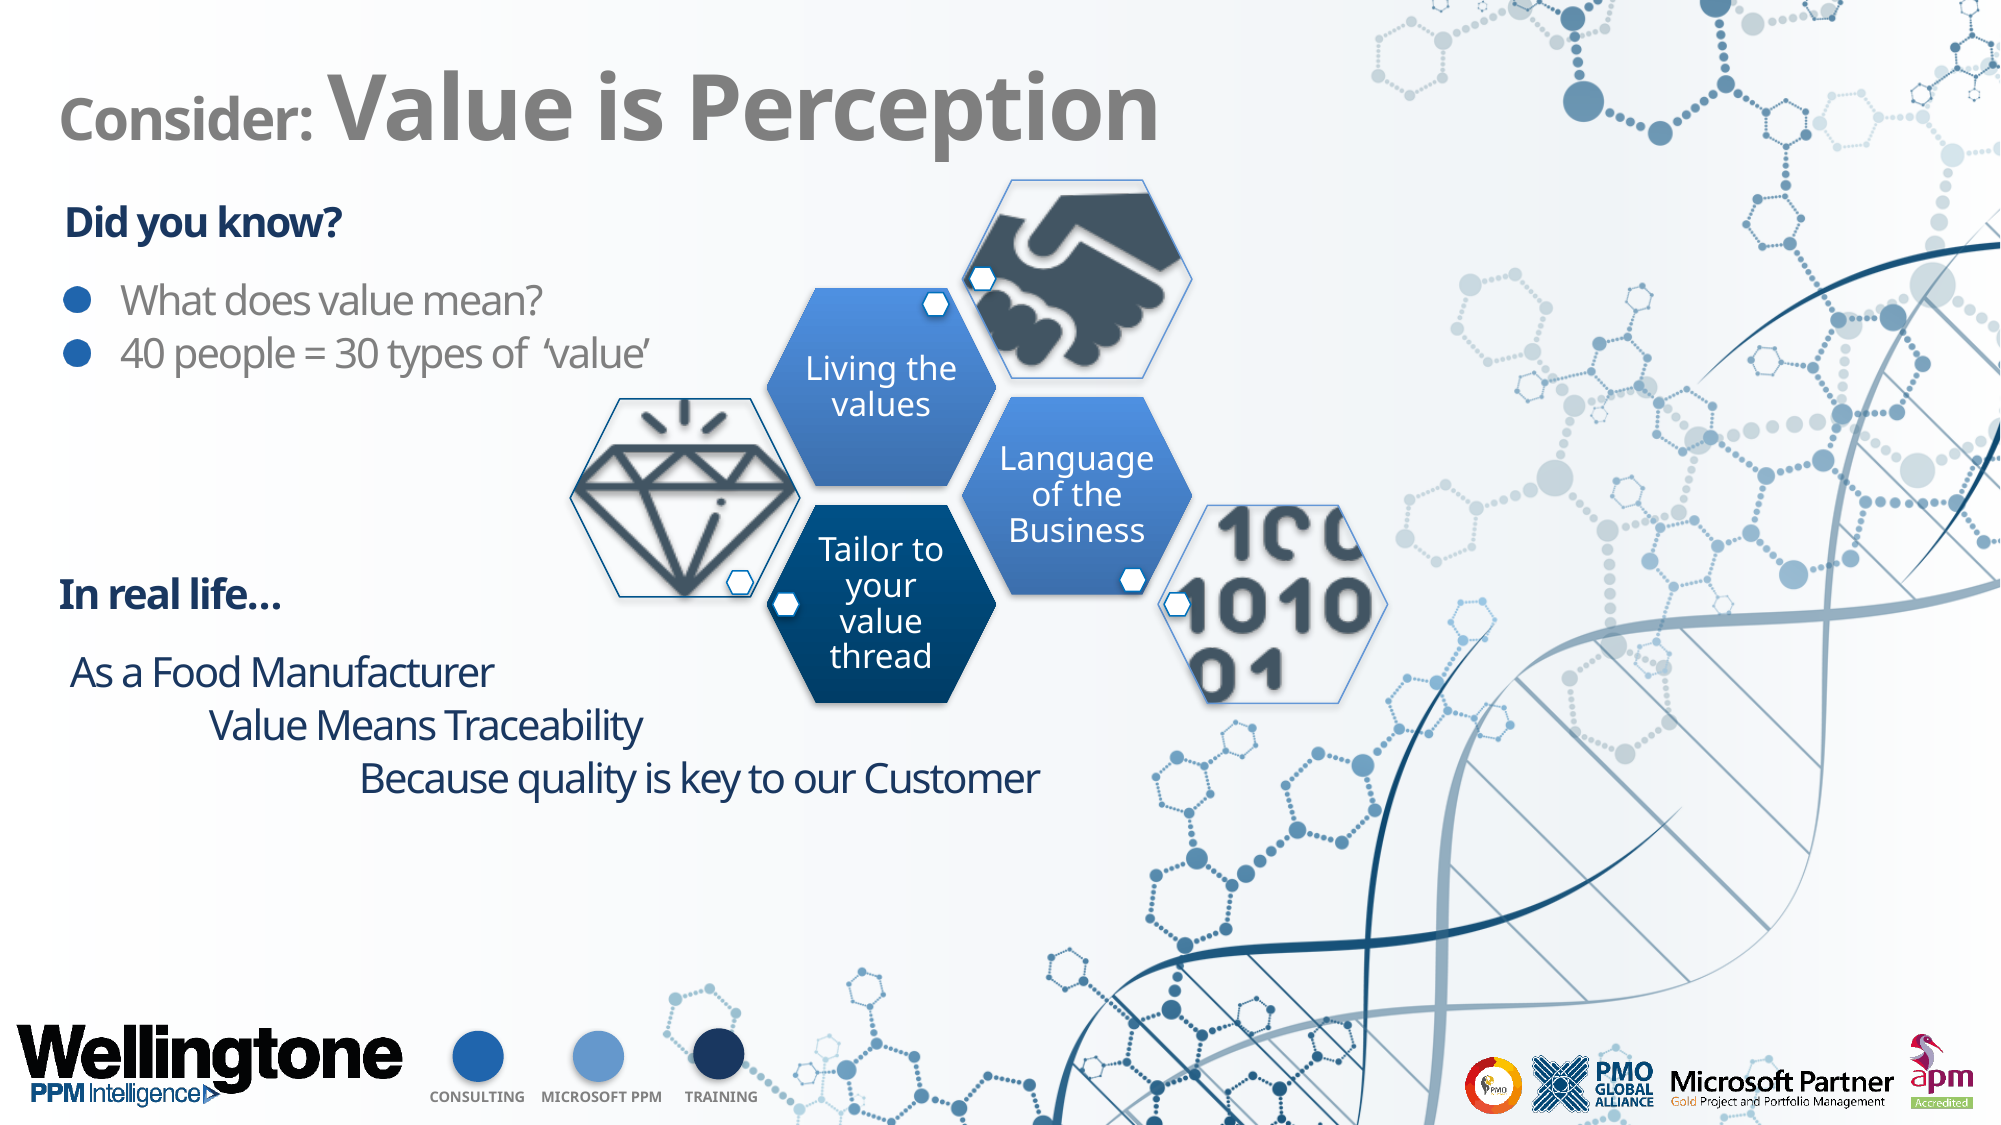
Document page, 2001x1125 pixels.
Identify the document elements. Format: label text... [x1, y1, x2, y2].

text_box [569, 149, 1388, 735]
text_box In real life… As a Food Manufacturer Value Means Traceability Because quality is key to our Customer [44, 565, 1206, 935]
list Consider: Value is Perception [44, 53, 1195, 194]
list Did you know? What does value mean? 40 people = 30 types of ‘value’ [49, 193, 564, 414]
picture [0, 0, 2001, 1125]
